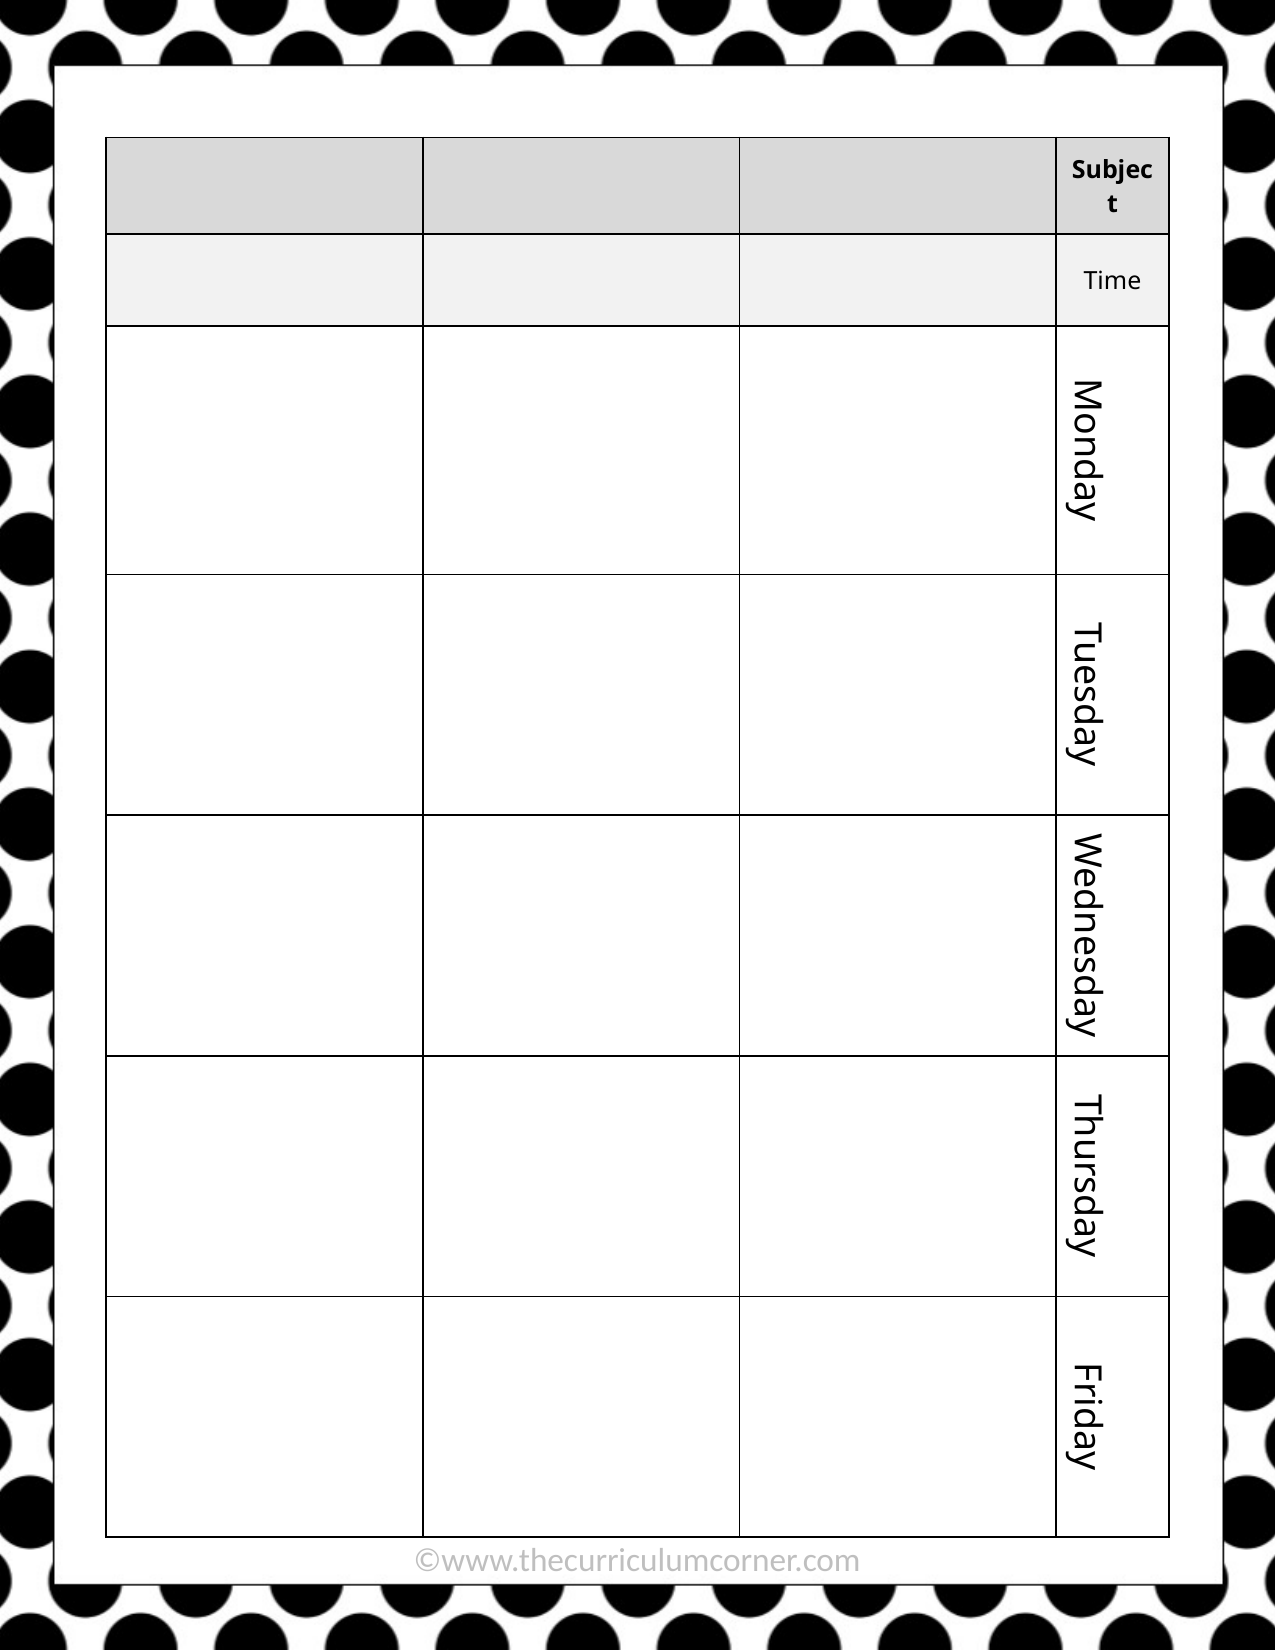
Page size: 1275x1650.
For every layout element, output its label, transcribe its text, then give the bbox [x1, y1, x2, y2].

table_cell [740, 327, 1055, 574]
table_cell Time [1057, 235, 1168, 325]
table_cell [740, 816, 1055, 1055]
table_cell [424, 816, 739, 1055]
table_header [424, 138, 739, 233]
table_cell Wednesday [1057, 816, 1168, 1055]
table_cell [740, 1057, 1055, 1296]
table_cell [107, 1297, 422, 1536]
table_cell [740, 1297, 1055, 1536]
table_header [107, 138, 422, 233]
table_cell Friday [1057, 1297, 1168, 1536]
table_header Subject [1057, 138, 1168, 233]
table_cell [424, 1297, 739, 1536]
table_cell [107, 235, 422, 325]
table_cell Tuesday [1057, 575, 1168, 814]
table_cell [740, 575, 1055, 814]
table_cell [107, 816, 422, 1055]
text_box ©www.thecurriculumcorner.com [399, 1538, 876, 1586]
table_cell [424, 235, 739, 325]
table_cell [107, 575, 422, 814]
table_cell [424, 327, 739, 574]
picture [0, 0, 1275, 1650]
table_cell Thursday [1057, 1057, 1168, 1296]
table_header [740, 138, 1055, 233]
table_cell [107, 1057, 422, 1296]
table_cell [424, 575, 739, 814]
table_cell Monday [1057, 327, 1168, 574]
table_cell [740, 235, 1055, 325]
table_cell [107, 327, 422, 574]
table_cell [424, 1057, 739, 1296]
